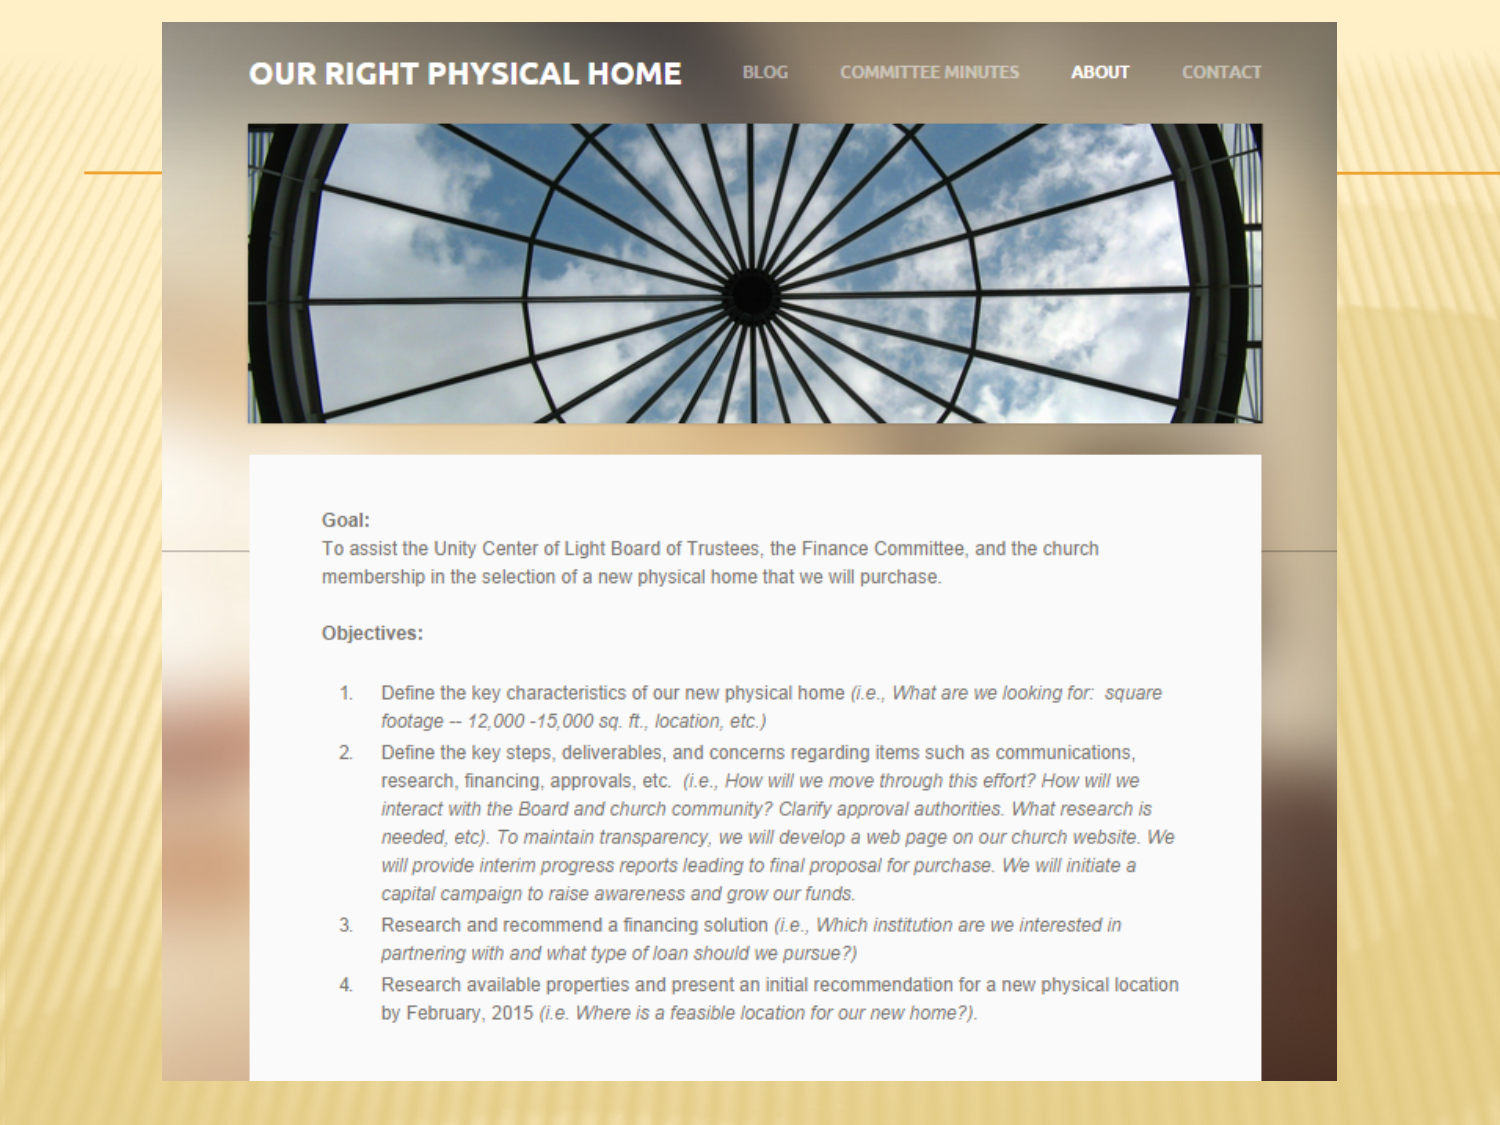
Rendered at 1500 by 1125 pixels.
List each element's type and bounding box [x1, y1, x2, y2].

list [162, 21, 1338, 1081]
